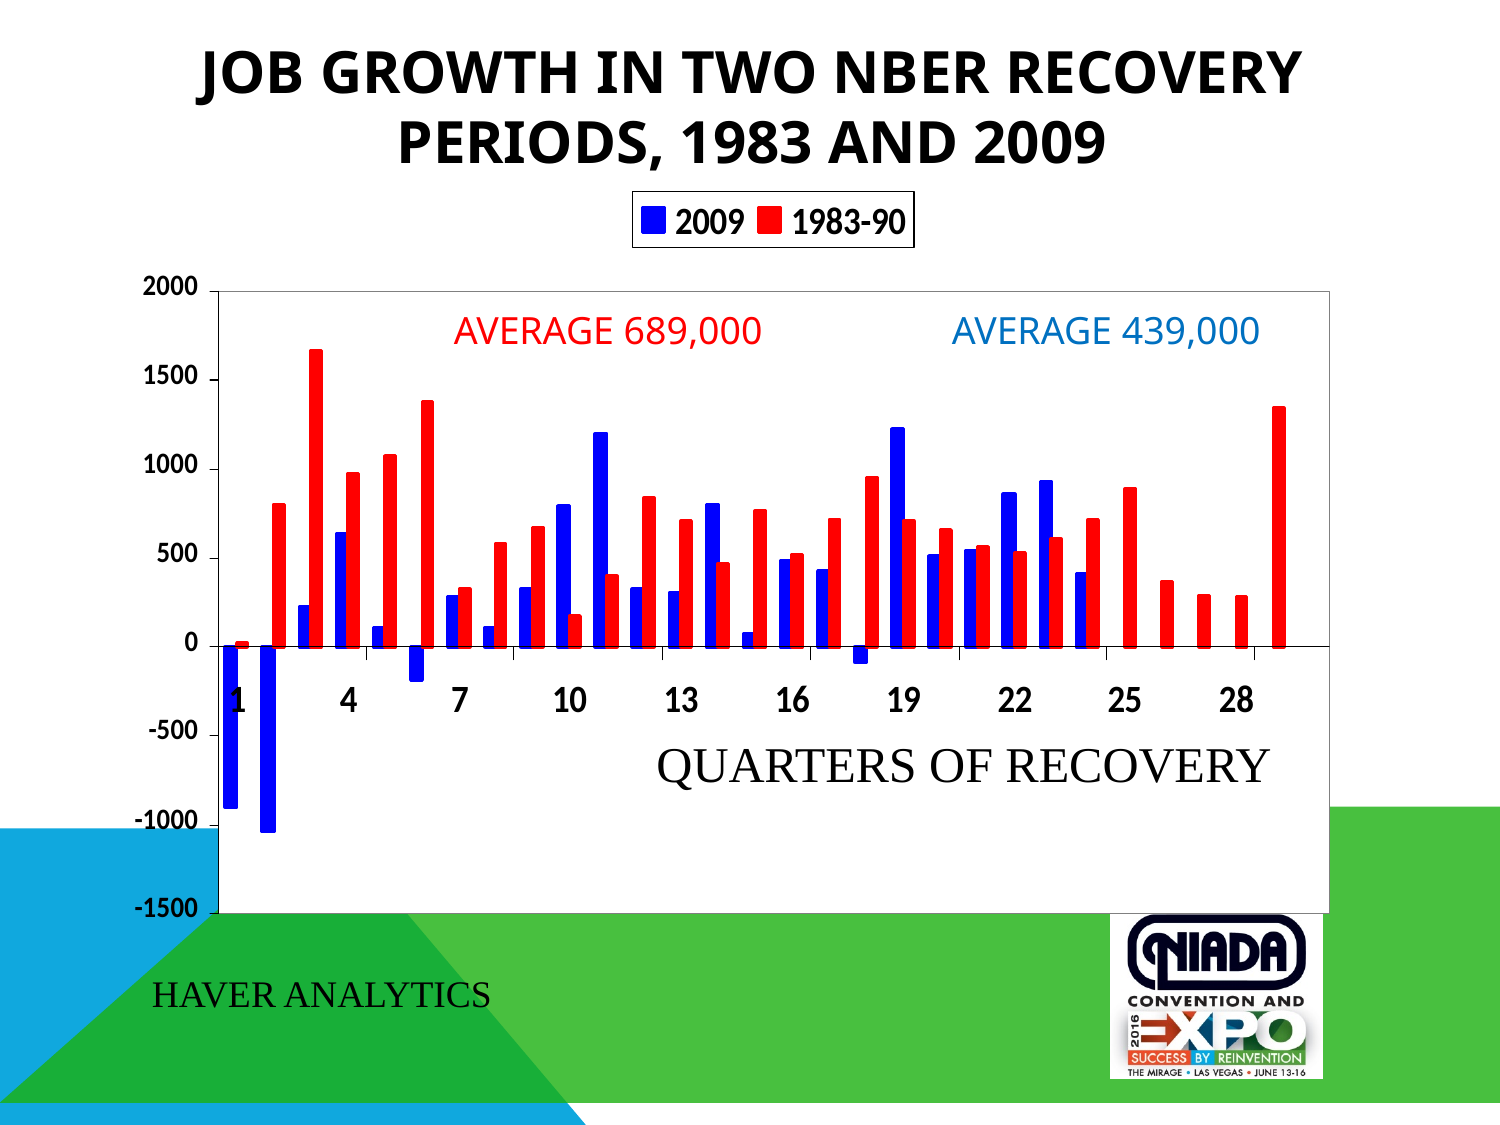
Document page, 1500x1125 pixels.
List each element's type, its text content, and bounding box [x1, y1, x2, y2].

text_box HAVER ANALYTICS [137, 971, 507, 1023]
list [109, 178, 1351, 963]
title JOB GROWTH IN TWO NBER RECOVERY PERIODS, 1983 AND 2009 [135, 60, 1369, 150]
picture [1110, 963, 1323, 1079]
